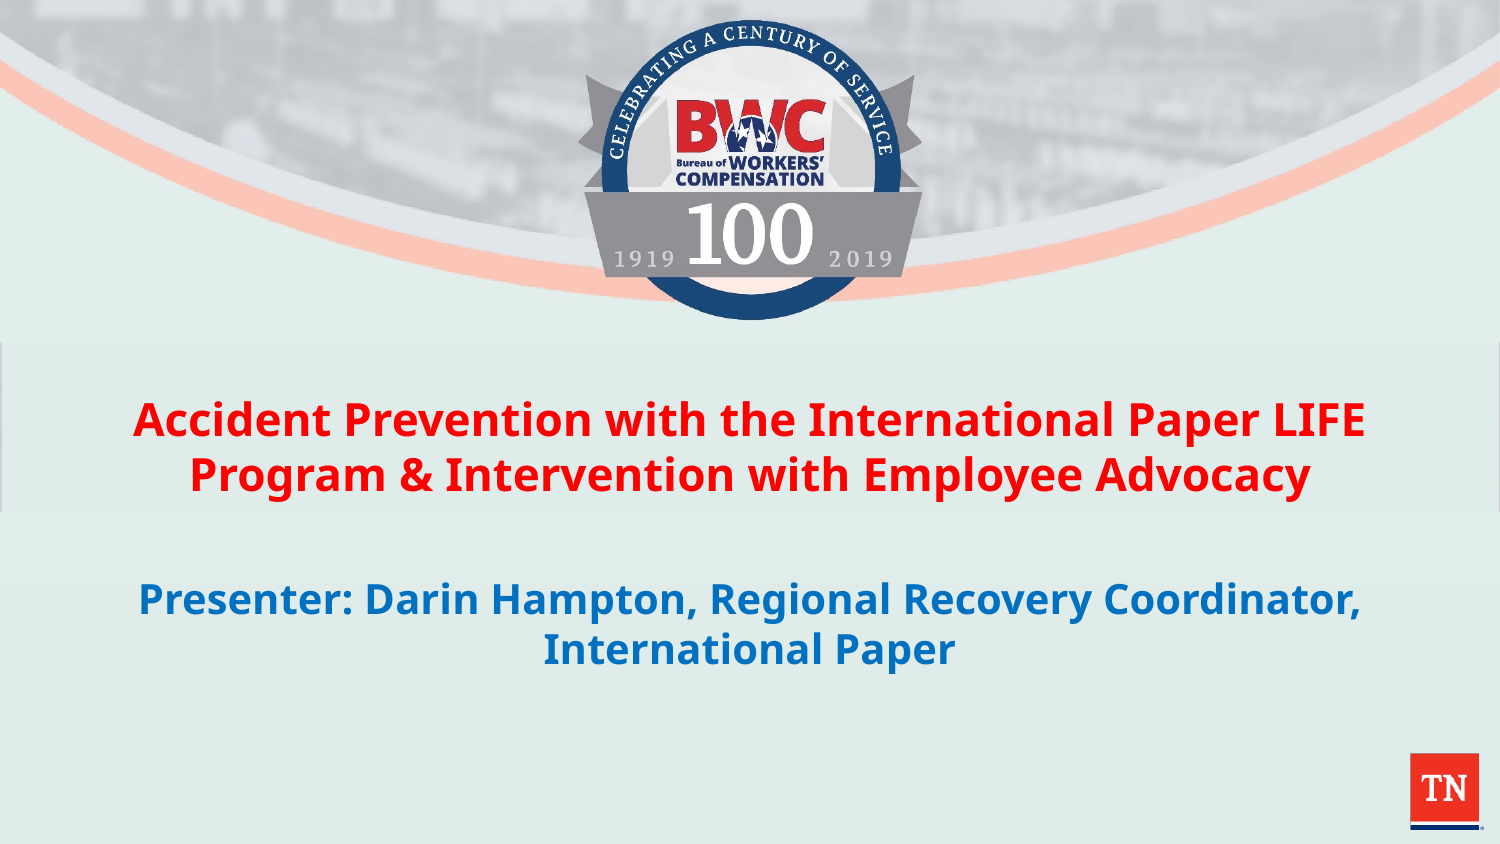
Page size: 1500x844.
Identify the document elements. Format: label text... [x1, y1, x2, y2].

picture [0, 0, 1500, 844]
list Presenter: Darin Hampton, Regional Recovery Coordinator, International Paper [24, 496, 1475, 844]
title Accident Prevention with the International Paper LIFE Program & Intervention with Employee Advocacy [24, 395, 1475, 496]
